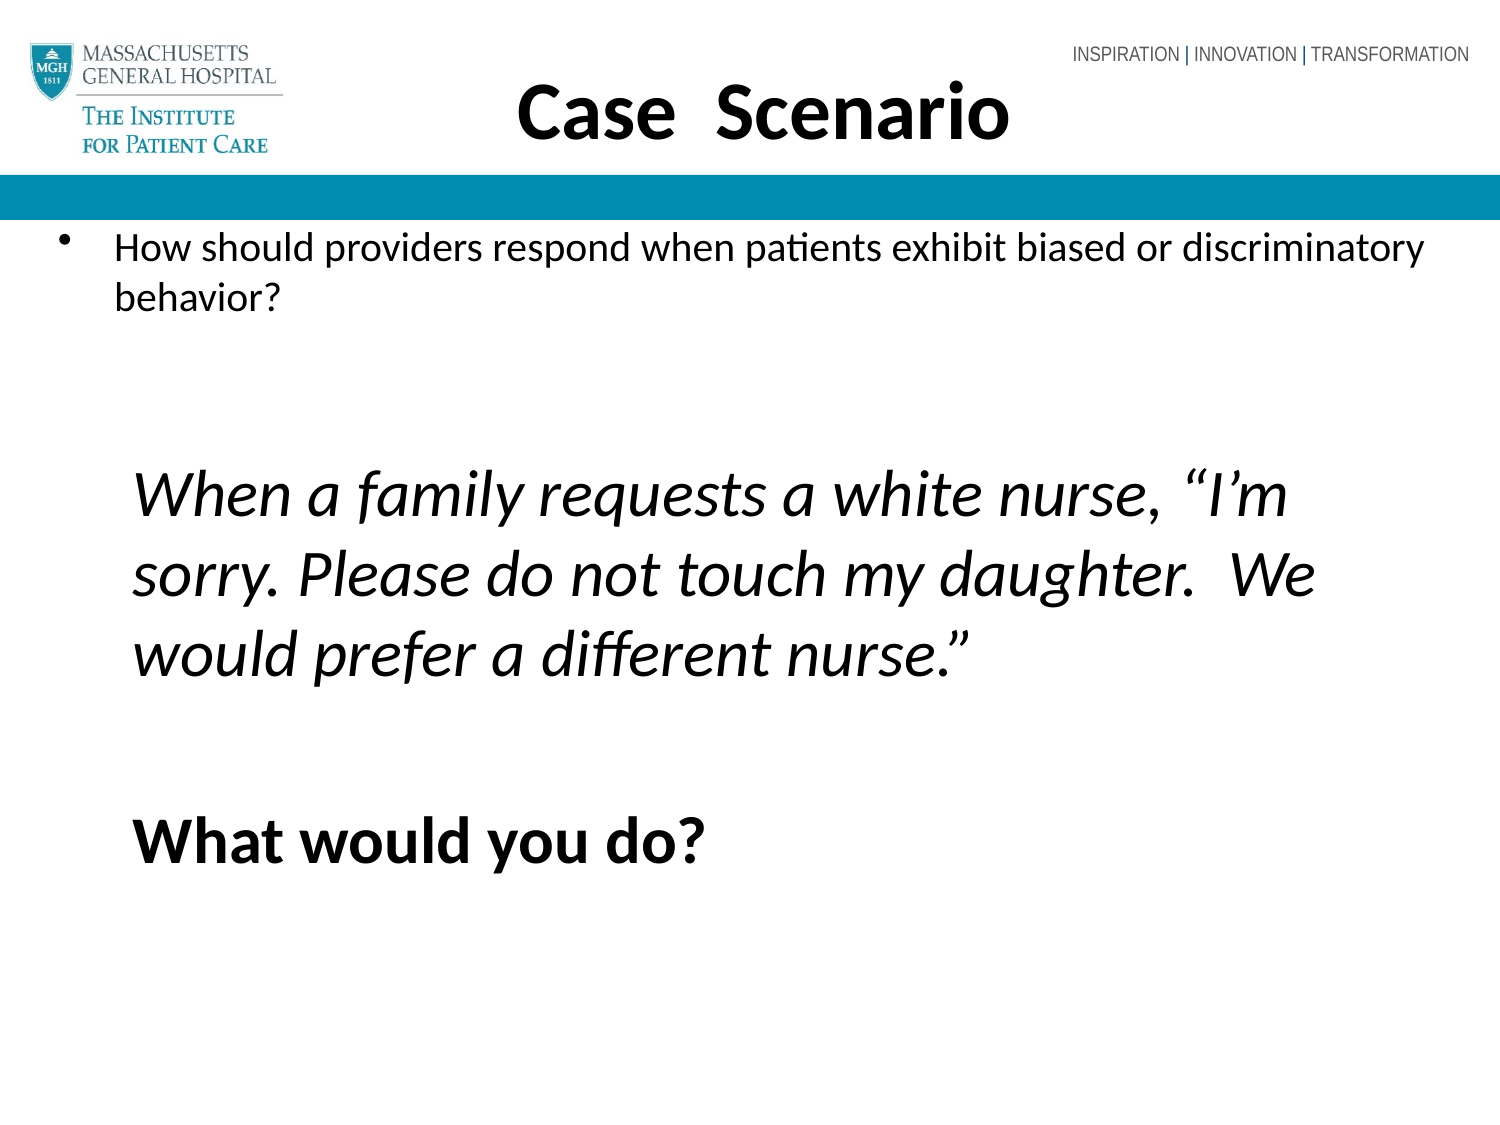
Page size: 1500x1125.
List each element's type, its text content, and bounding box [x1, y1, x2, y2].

list How should providers respond when patients exhibit biased or discriminatory behavior? When a family requests a white nurse, “I’m sorry. Please do not touch my daughter. We would prefer a different nurse.” What would you do? [42, 212, 1452, 1050]
picture [24, 29, 288, 174]
title Case Scenario [77, 37, 1452, 175]
